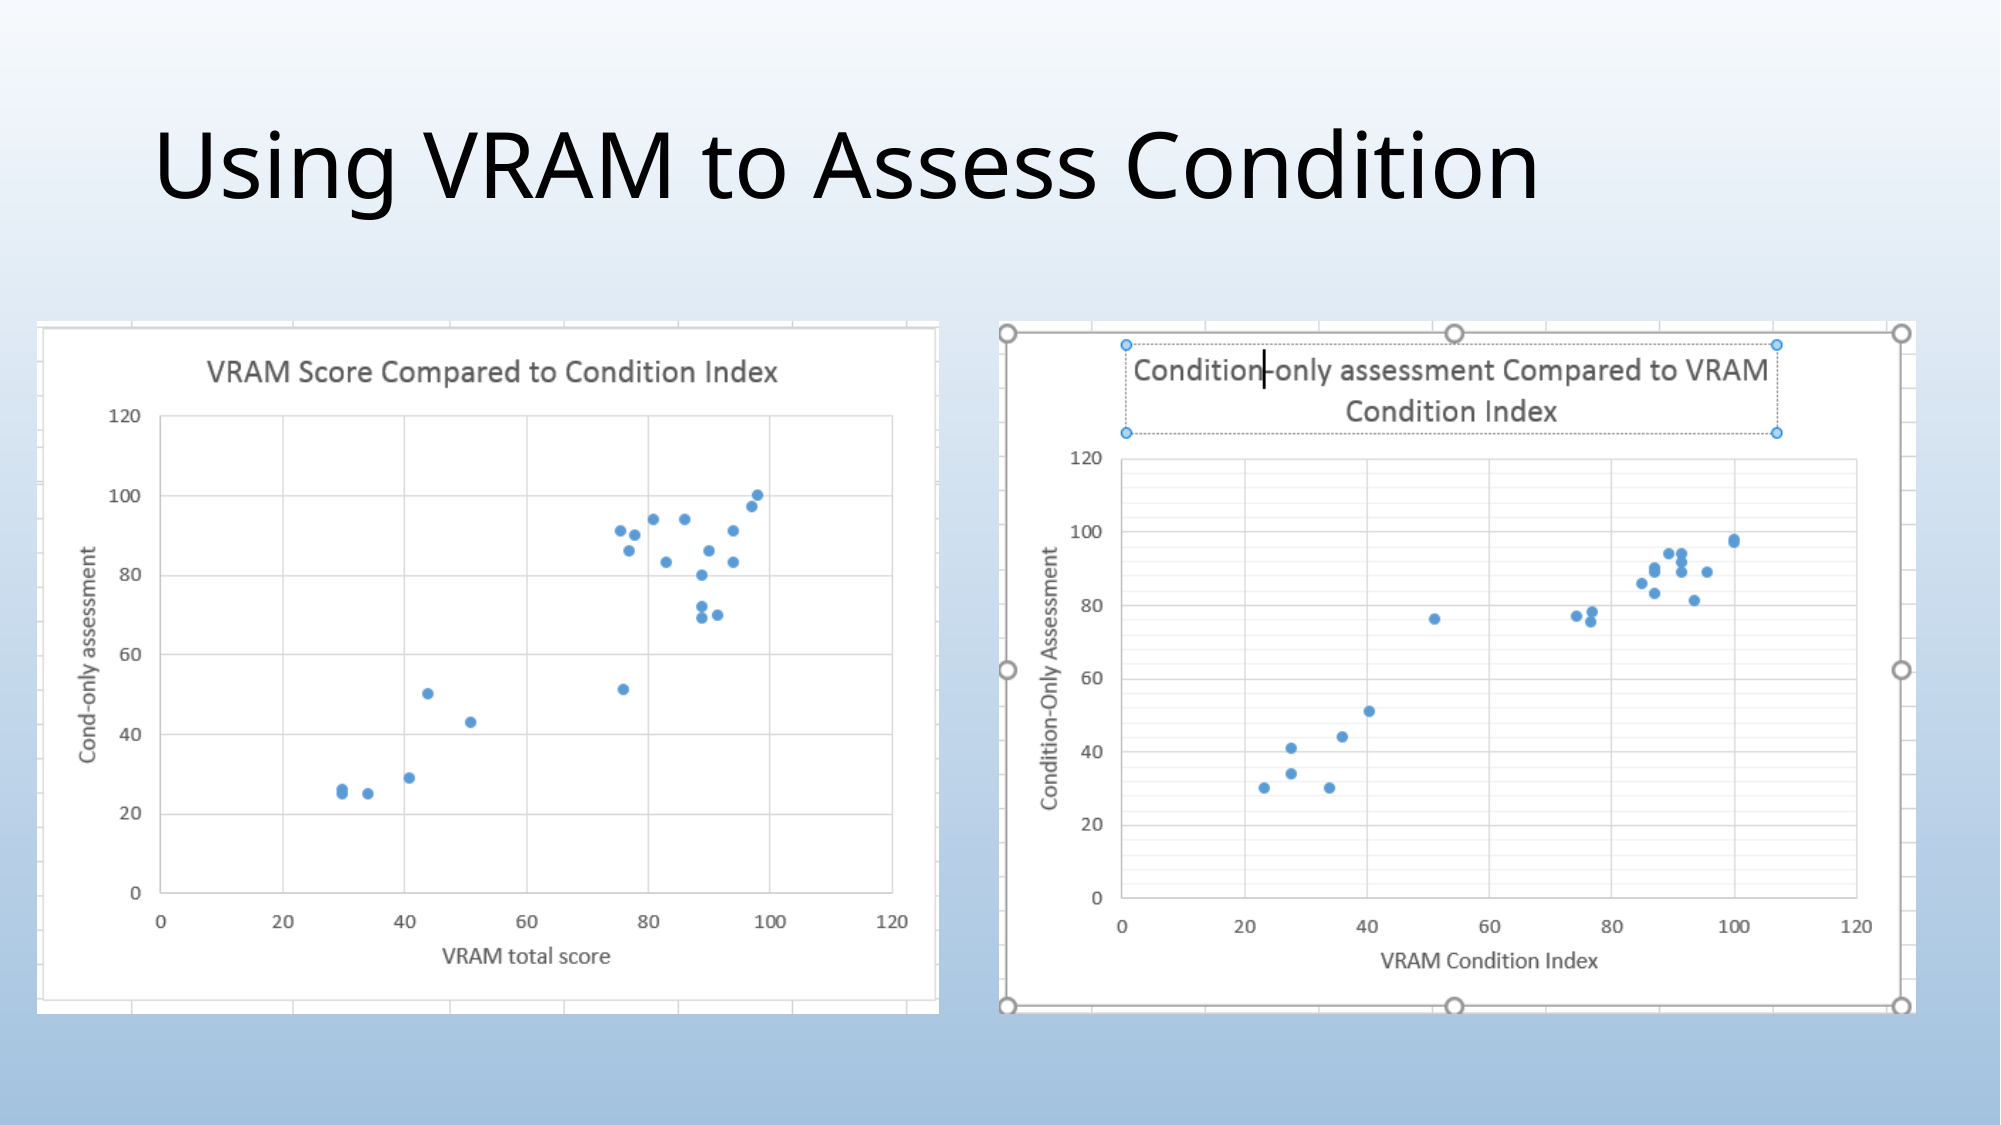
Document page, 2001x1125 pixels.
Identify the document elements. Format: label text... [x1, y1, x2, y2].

picture [999, 321, 1916, 1014]
picture [37, 321, 939, 1014]
title Using VRAM to Assess Condition [137, 59, 1863, 278]
